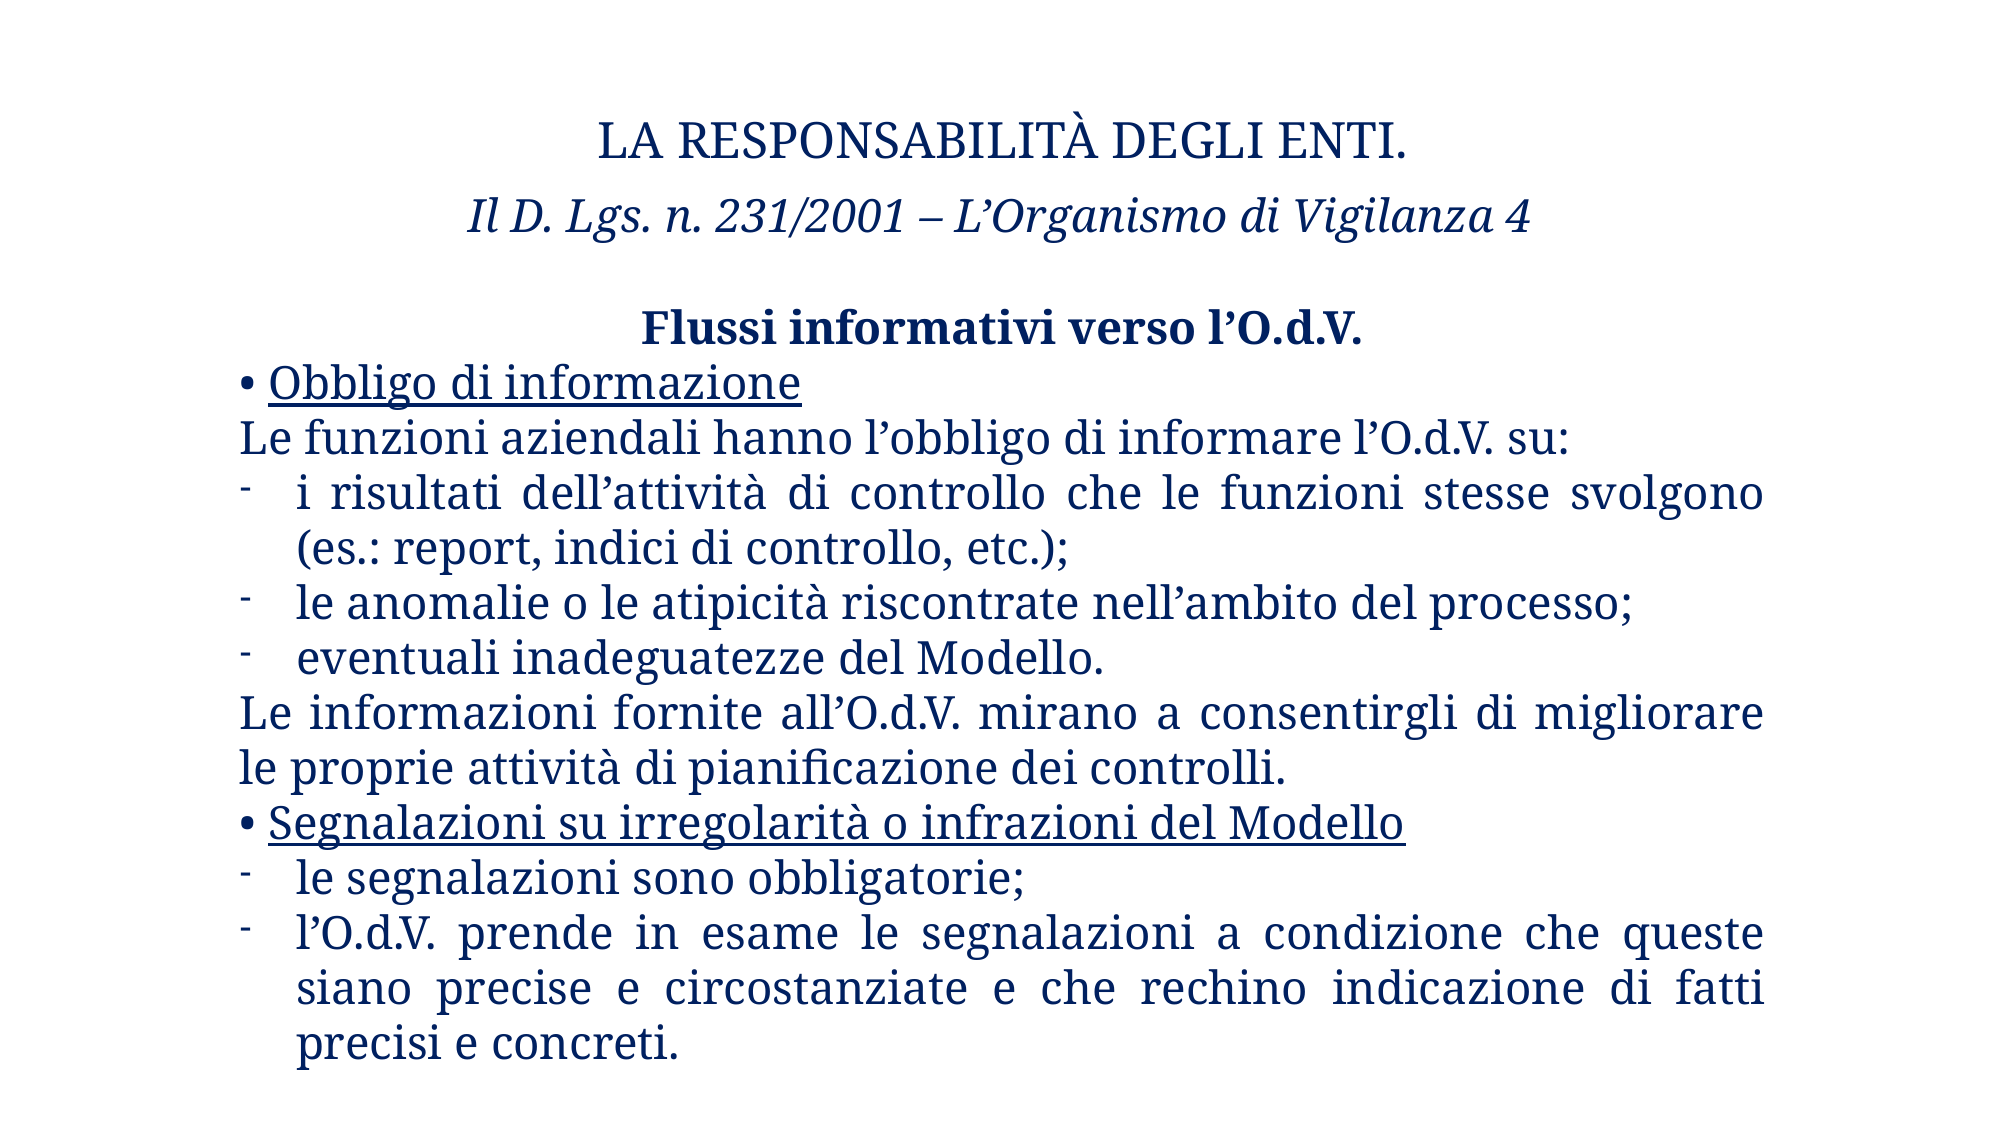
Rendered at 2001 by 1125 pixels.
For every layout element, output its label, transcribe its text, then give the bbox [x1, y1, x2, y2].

text_box Il D. Lgs. n. 231/2001 – L’Organismo di Vigilanza 4 [221, 179, 1779, 250]
title La responsabilità degli enti. [225, 112, 1782, 174]
text_box Flussi informativi verso l’O.d.V. • Obbligo di informazione Le funzioni aziendali hanno l’obbligo di informare l’O.d.V. su: i risultati dell’attività di controllo che le funzioni stesse svolgono (es.: report, indici di controllo, etc.); le anomalie o le atipicità riscontrate nell’ambito del processo; eventuali inadeguatezze del Modello. Le informazioni fornite all’O.d.V. mirano a consentirgli di migliorare le proprie attività di pianificazione dei controlli. • Segnalazioni su irregolarità o infrazioni del Modello le segnalazioni sono obbligatorie; l’O.d.V. prende in esame le segnalazioni a condizione che queste siano precise e circostanziate e che rechino indicazione di fatti precisi e concreti. [225, 291, 1782, 1077]
